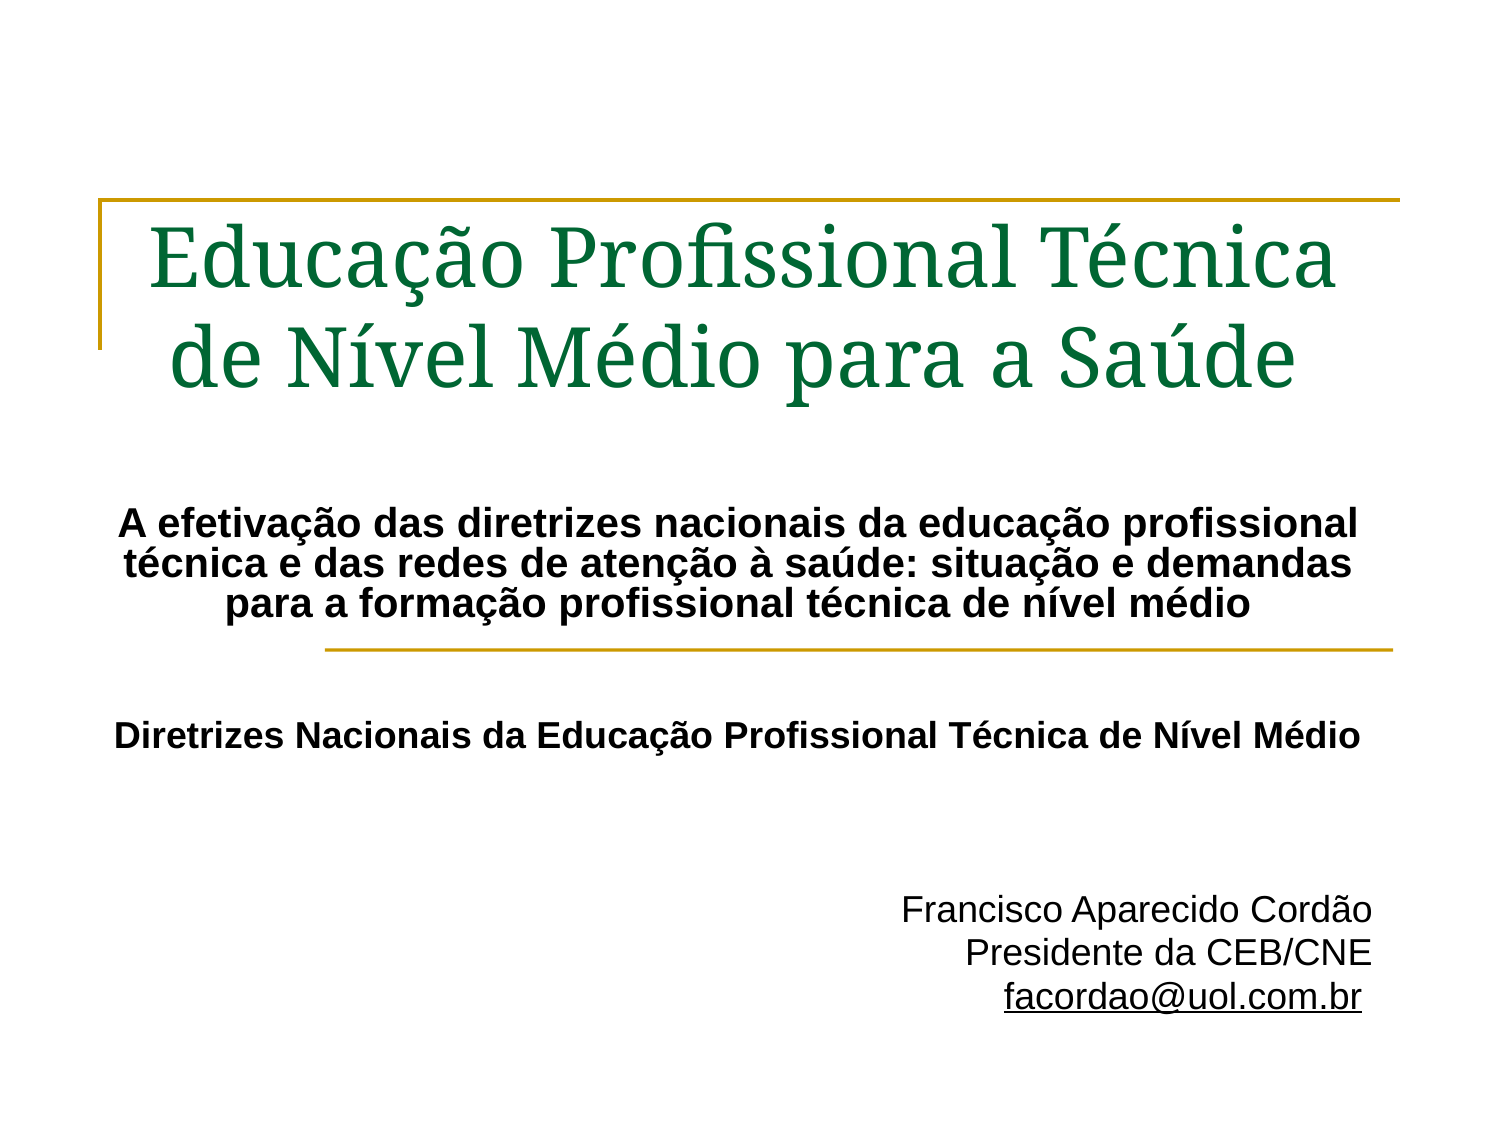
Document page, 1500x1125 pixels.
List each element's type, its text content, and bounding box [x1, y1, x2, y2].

subtitle A efetivação das diretrizes nacionais da educação profissional técnica e das redes de atenção à saúde: situação e demandas para a formação profissional técnica de nível médio Diretrizes Nacionais da Educação Profissional Técnica de Nível Médio Francisco Aparecido Cordão Presidente da CEB/CNE facordao@uol.com.br [88, 444, 1388, 1071]
title Educação Profissional Técnica de Nível Médio para a Saúde [111, 196, 1377, 386]
